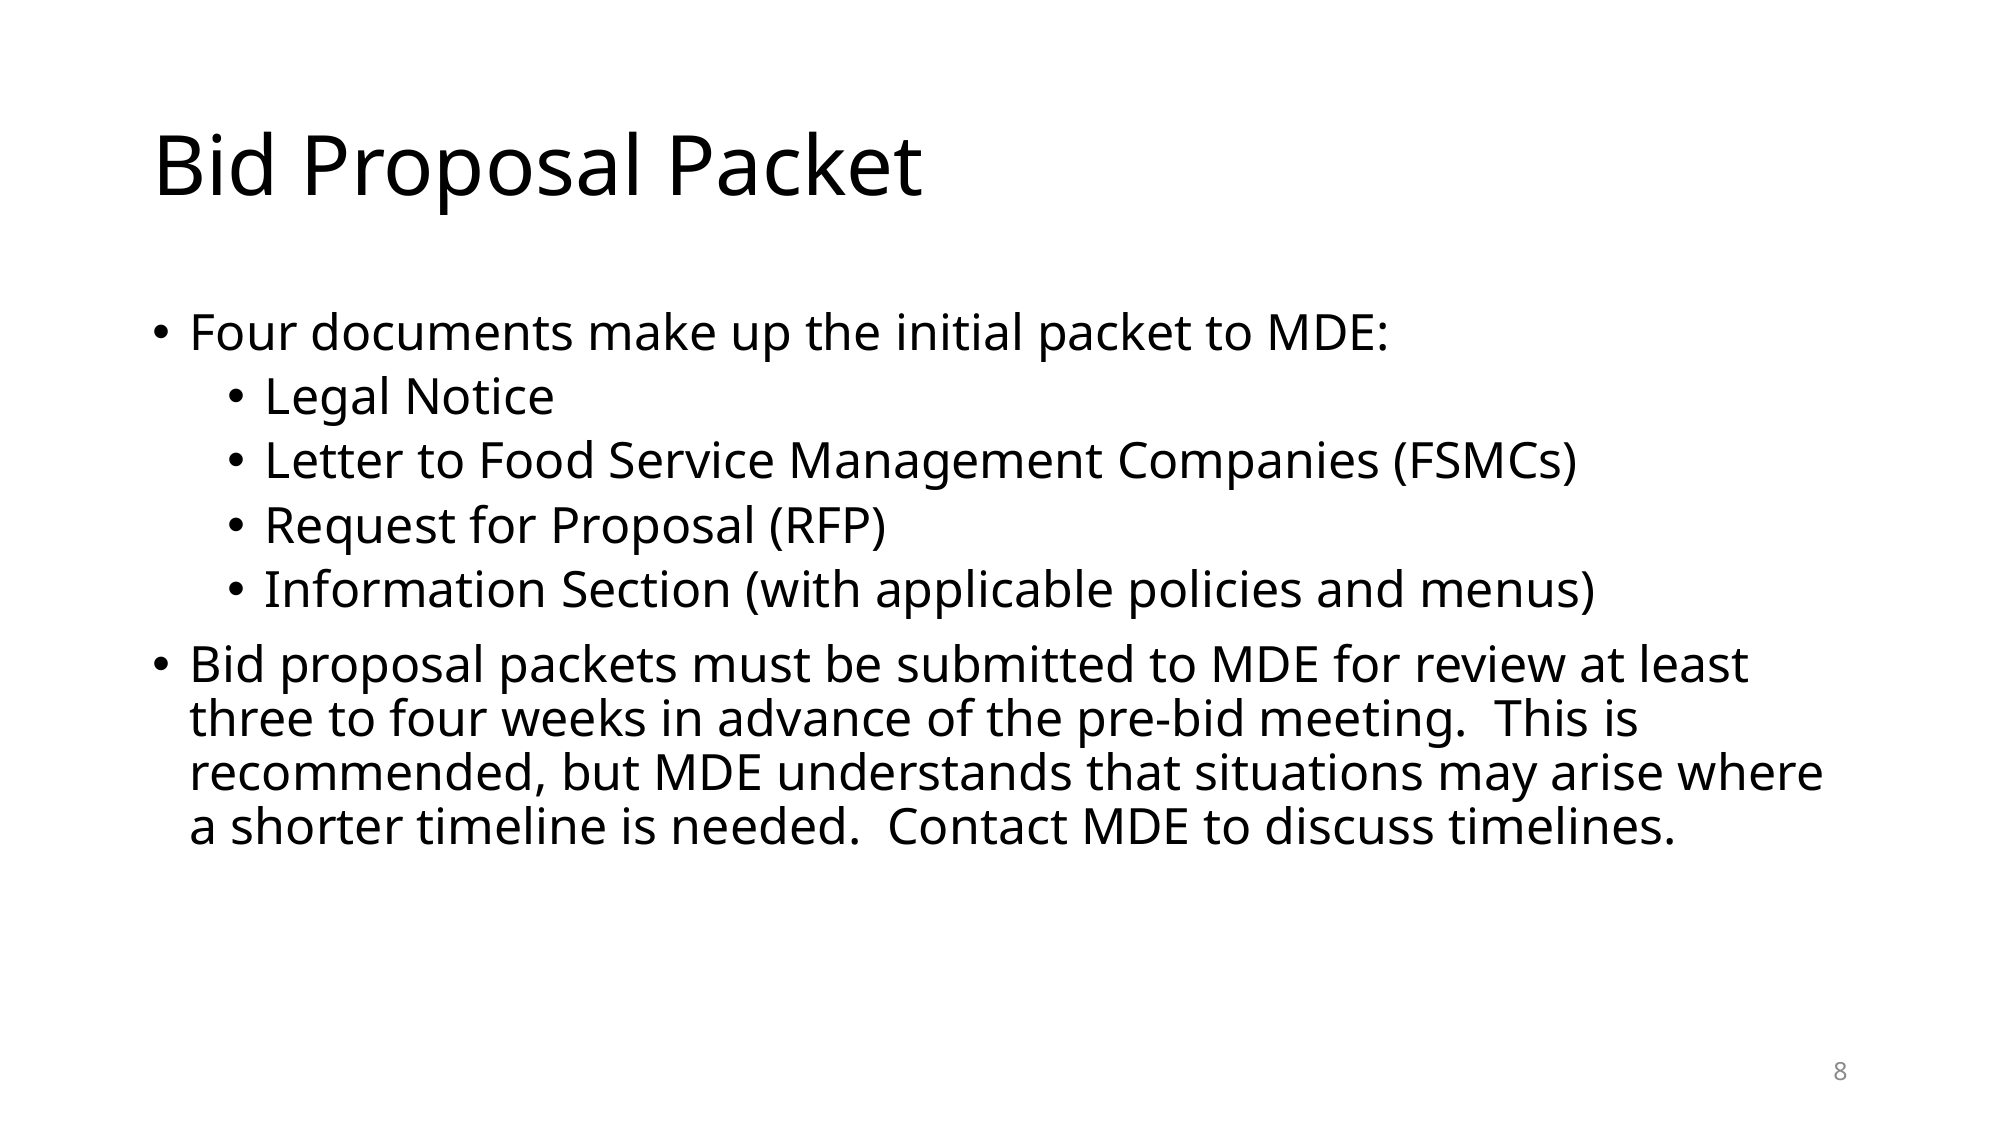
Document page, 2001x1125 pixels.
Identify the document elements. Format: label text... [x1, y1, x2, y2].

slide_number 8 [1412, 1042, 1863, 1103]
list Four documents make up the initial packet to MDE: Legal Notice Letter to Food Service Management Companies (FSMCs) Request for Proposal (RFP) Information Section (with applicable policies and menus) Bid proposal packets must be submitted to MDE for review at least three to four weeks in advance of the pre-bid meeting. This is recommended, but MDE understands that situations may arise where a shorter timeline is needed. Contact MDE to discuss timelines. [137, 299, 1863, 1014]
title Bid Proposal Packet [137, 59, 1863, 278]
